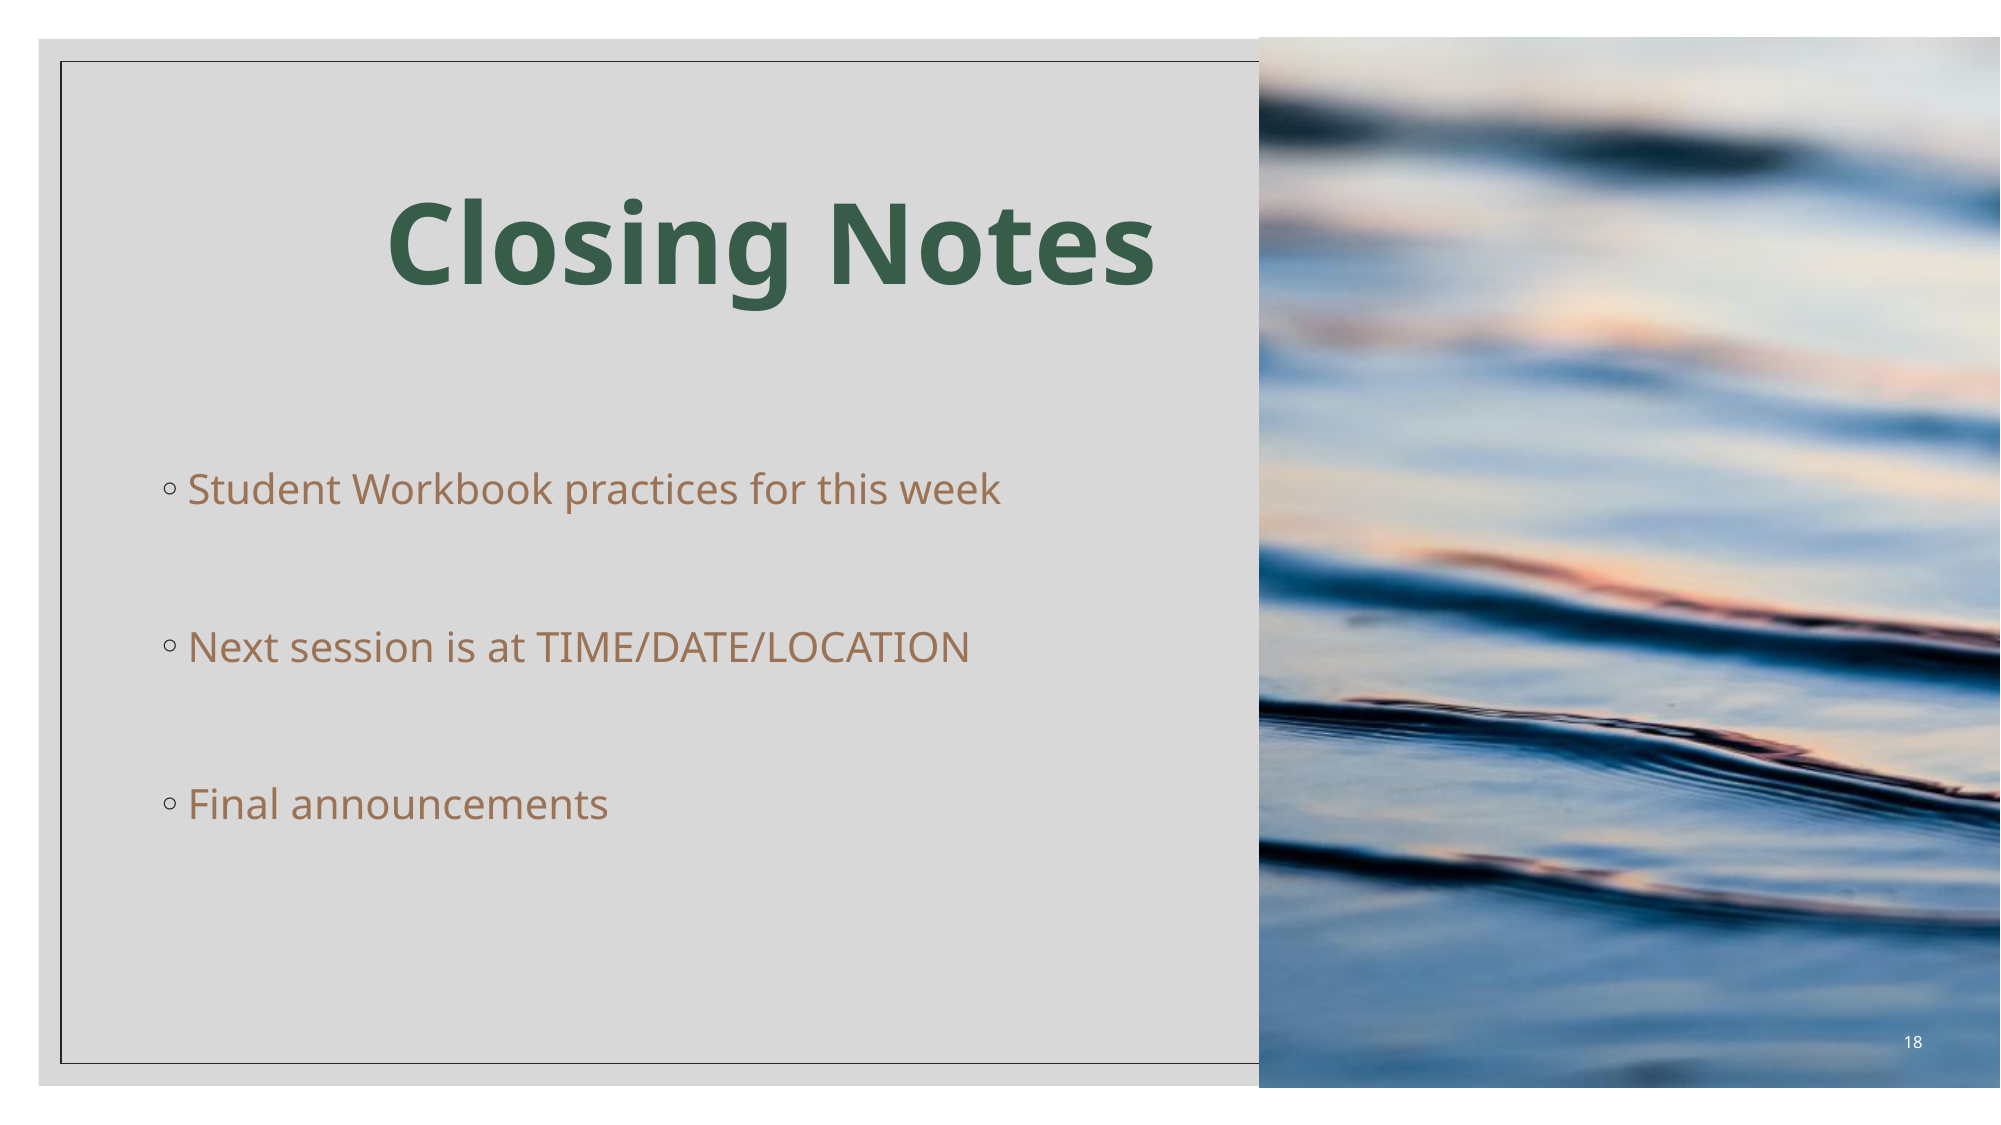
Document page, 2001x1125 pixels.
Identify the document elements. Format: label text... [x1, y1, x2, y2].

list Student Workbook practices for this week Next session is at TIME/DATE/LOCATION Final announcements [142, 391, 1173, 990]
title Closing Notes [142, 105, 1173, 391]
picture [1257, 37, 2000, 1088]
